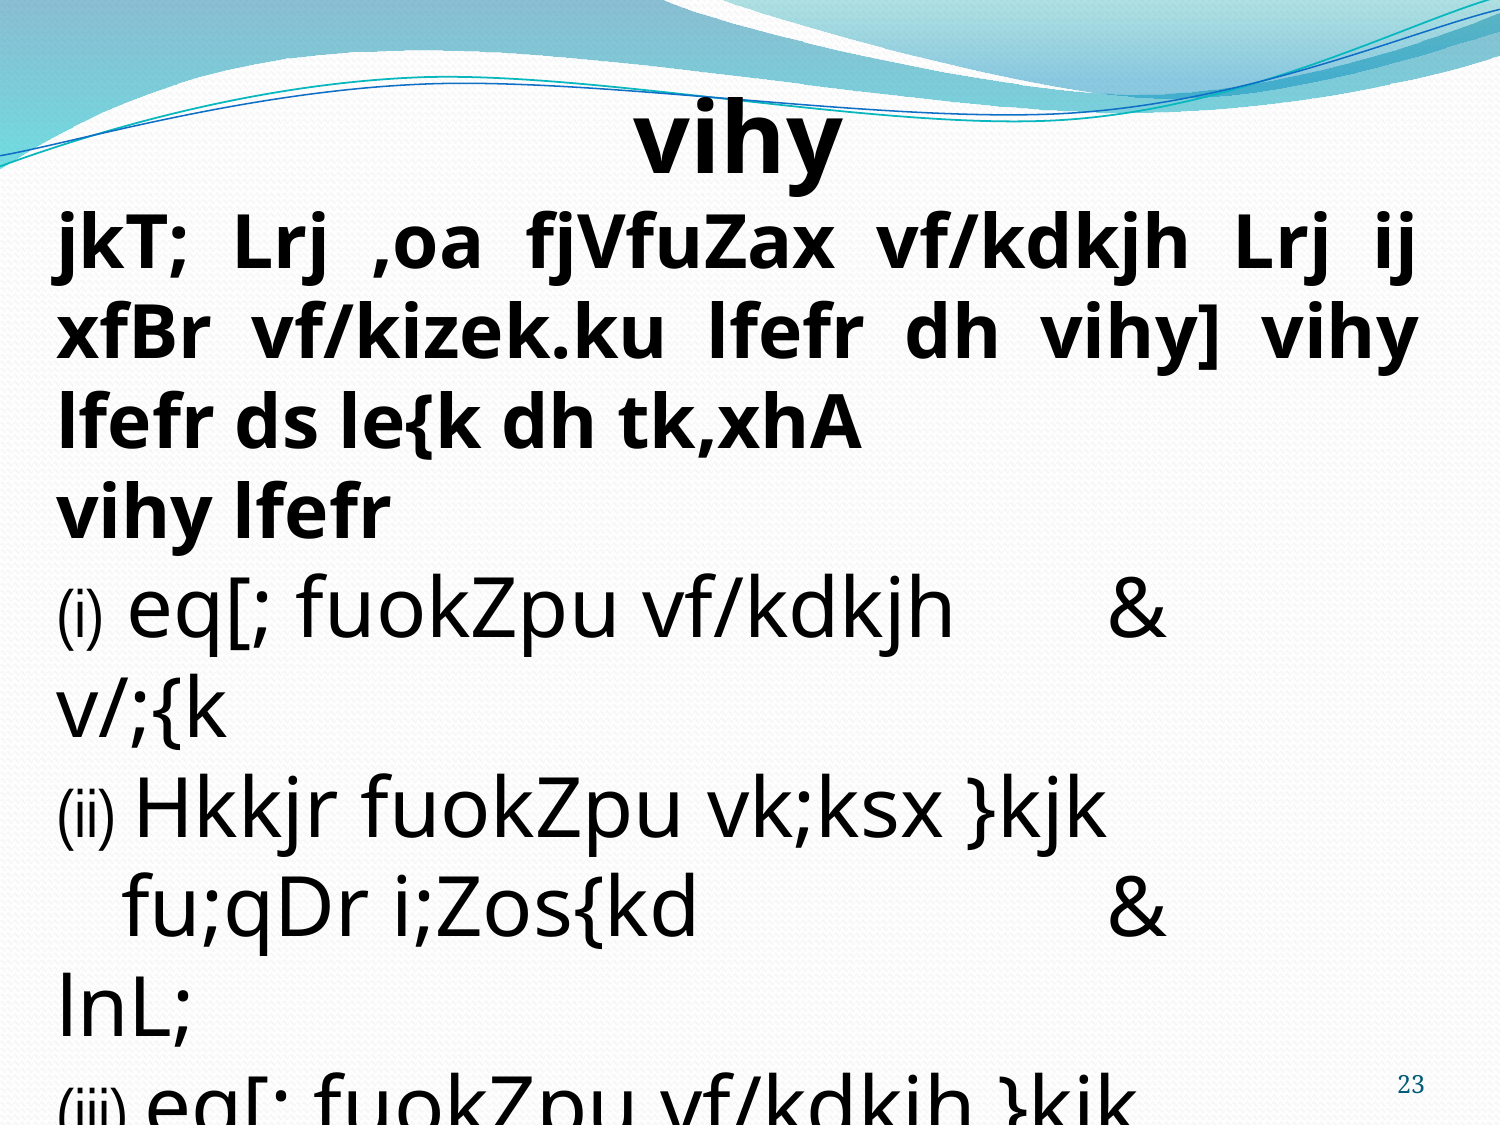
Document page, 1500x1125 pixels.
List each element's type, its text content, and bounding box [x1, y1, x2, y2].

text_box vihy jkT; Lrj ,oa fjVfuZax vf/kdkjh Lrj ij xfBr vf/kizek.ku lfefr dh vihy] vihy lfefr ds le{k dh tk,xhA vihy lfefr (i) eq[; fuokZpu vf/kdkjh & v/;{k (ii) Hkkjr fuokZpu vk;ksx }kjk fu;qDr i;Zos{kd & lnL; (iii) eq[; fuokZpu vf/kdkjh }kjk fu;qDr ,d fo'ks"kK & lnL; [41, 66, 1436, 1125]
